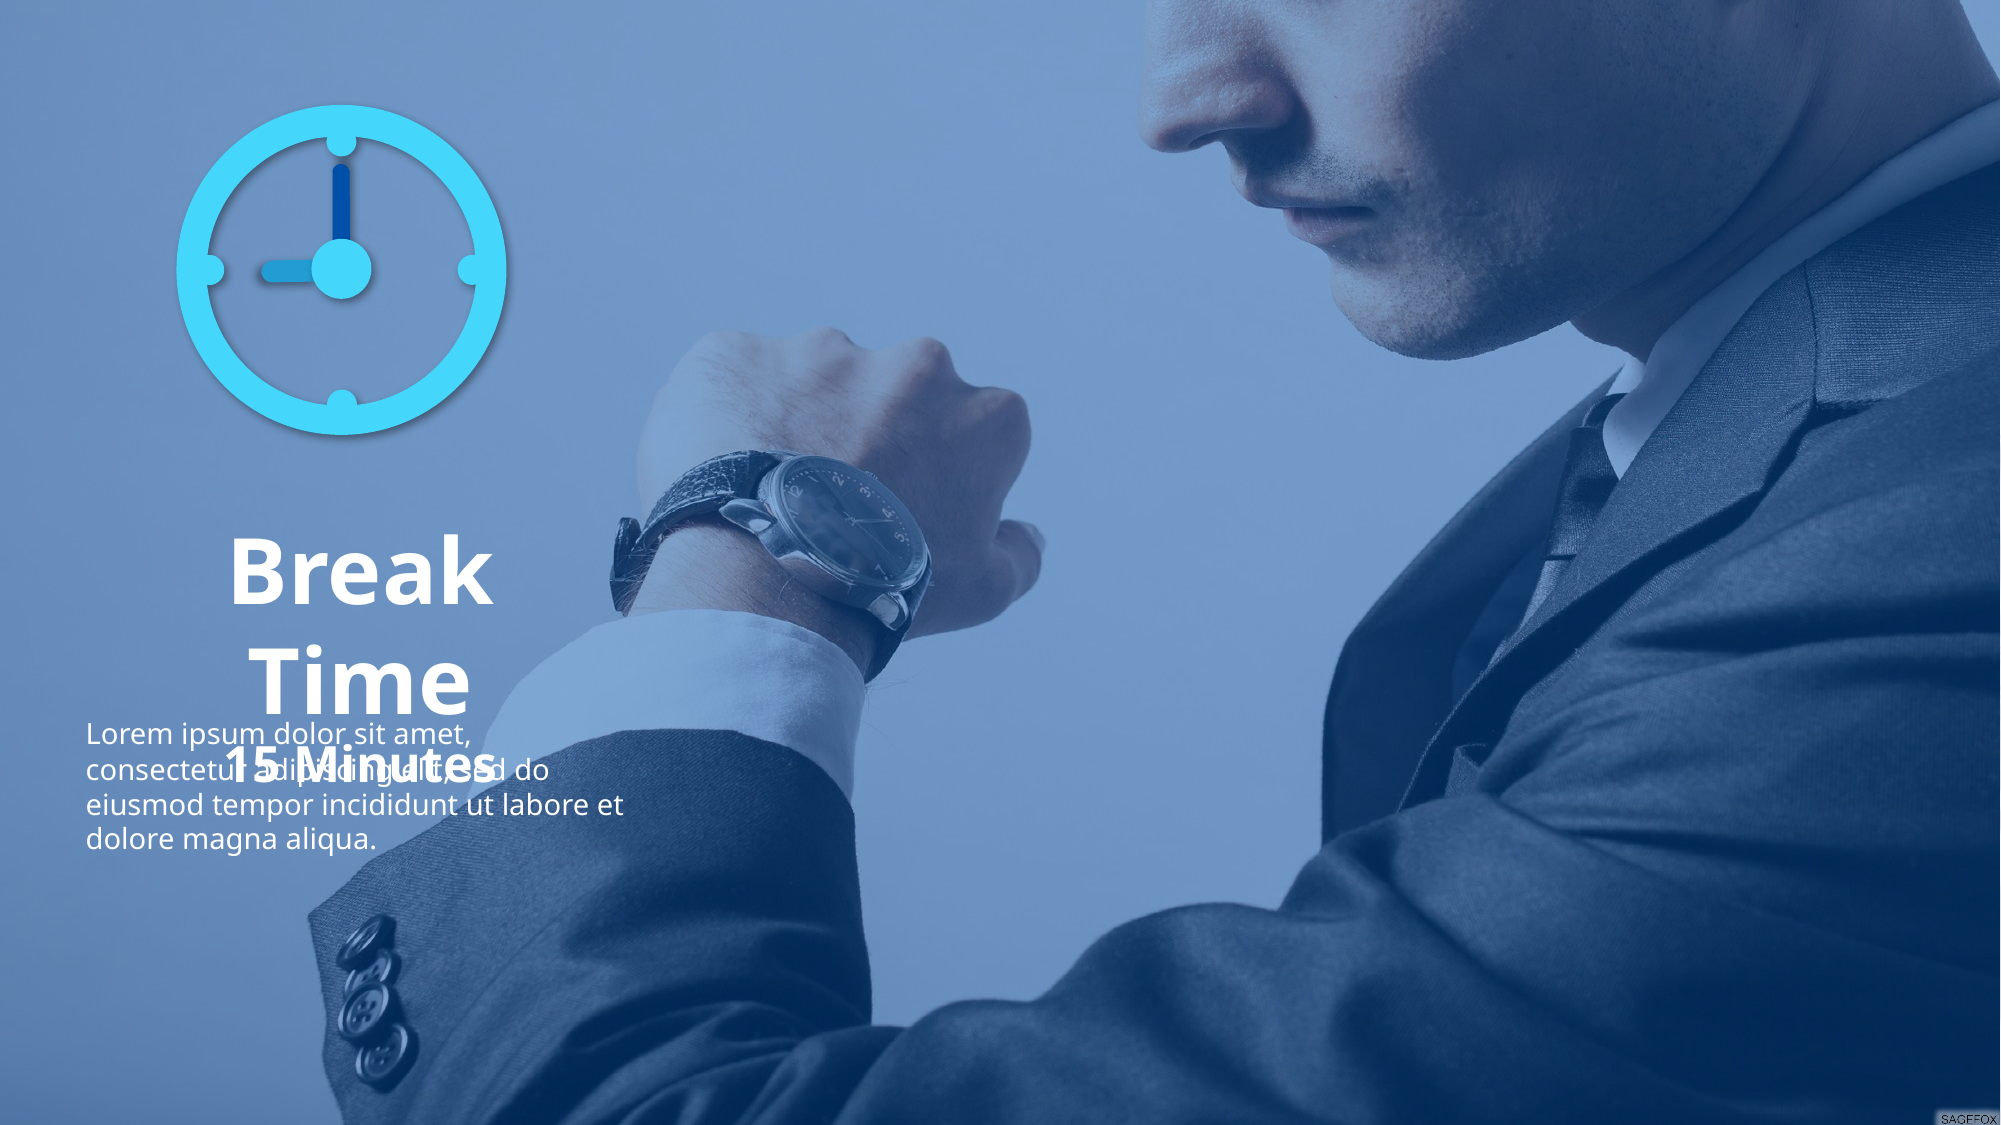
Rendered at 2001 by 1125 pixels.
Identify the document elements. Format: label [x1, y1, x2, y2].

text_box [175, 103, 508, 436]
text_box [291, 176, 379, 237]
text_box [262, 237, 431, 291]
text_box [70, 505, 641, 830]
text_box [291, 291, 379, 373]
text_box [0, 0, 2000, 1125]
picture [1938, 1114, 1999, 1125]
